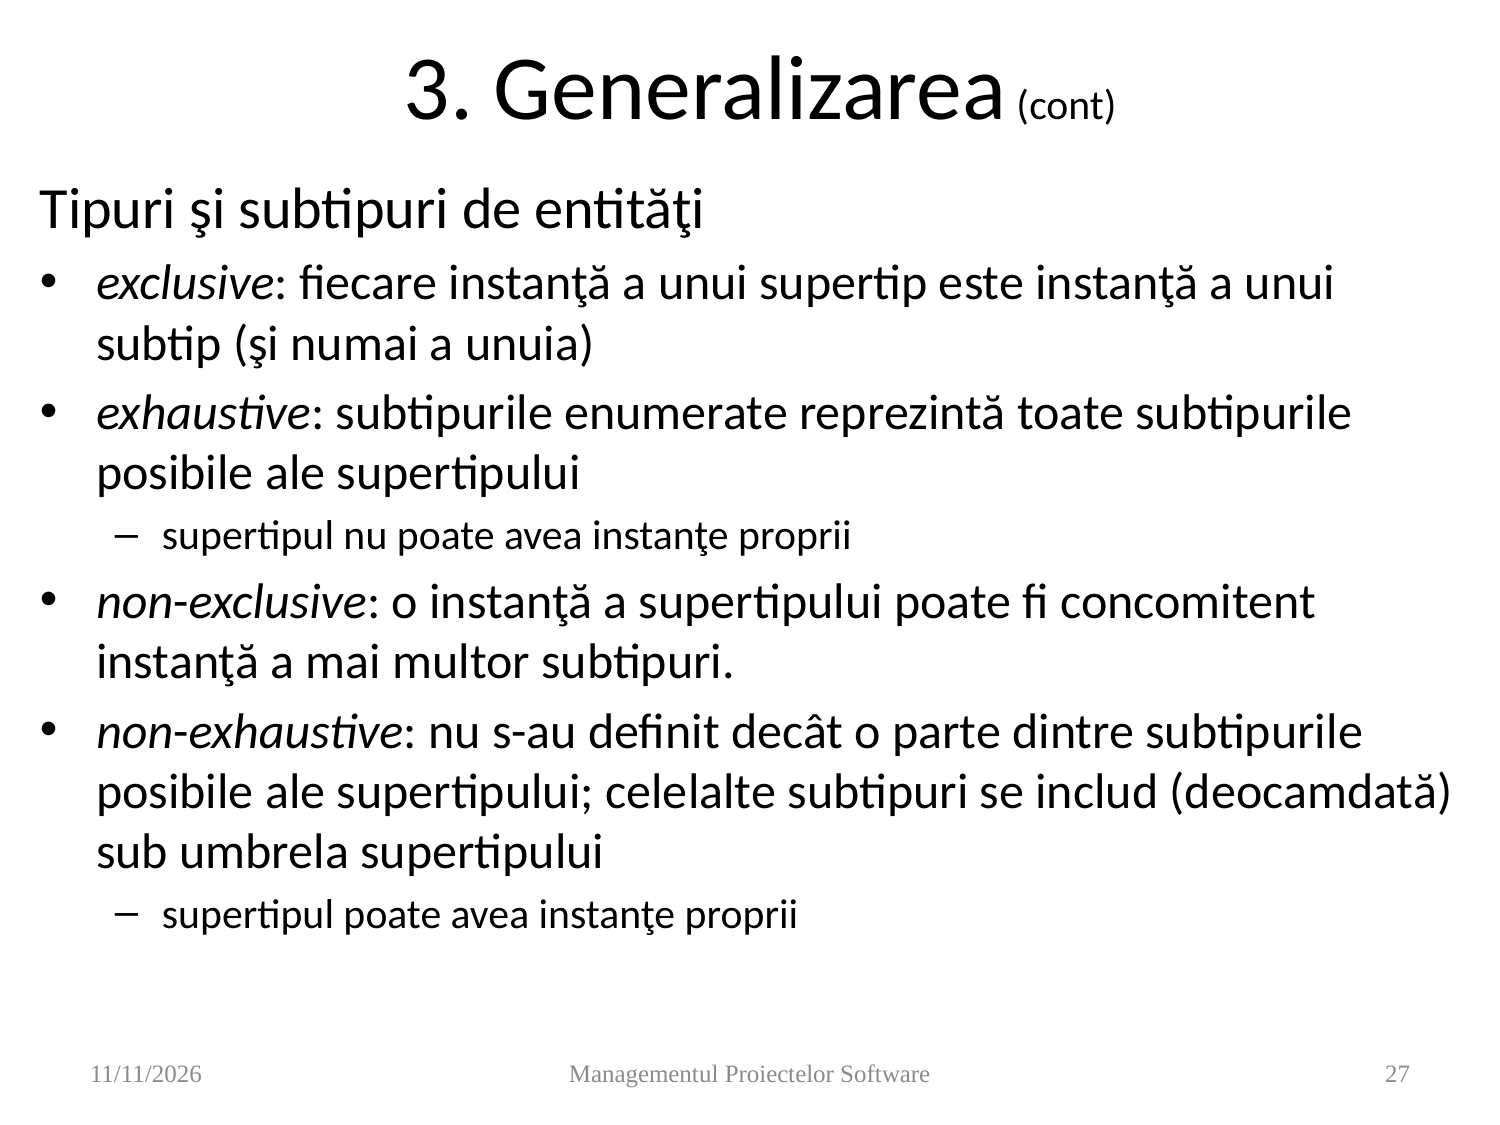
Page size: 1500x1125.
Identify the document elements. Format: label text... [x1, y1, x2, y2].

list Tipuri şi subtipuri de entităţi exclusive: fiecare instanţă a unui supertip este instanţă a unui subtip (şi numai a unuia) exhaustive: subtipurile enumerate reprezintă toate subtipurile posibile ale supertipului supertipul nu poate avea instanţe proprii non-exclusive: o instanţă a supertipului poate fi concomitent instanţă a mai multor subtipuri. non-exhaustive: nu s-au definit decât o parte dintre subtipurile posibile ale supertipului; celelalte subtipuri se includ (deocamdată) sub umbrela supertipului supertipul poate avea instanţe proprii [24, 162, 1475, 1000]
title 3. Generalizarea (cont) [24, 24, 1475, 162]
footer Managementul Proiectelor Software [512, 1042, 988, 1103]
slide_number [75, 1042, 425, 1103]
slide_number 27 [1074, 1042, 1425, 1103]
